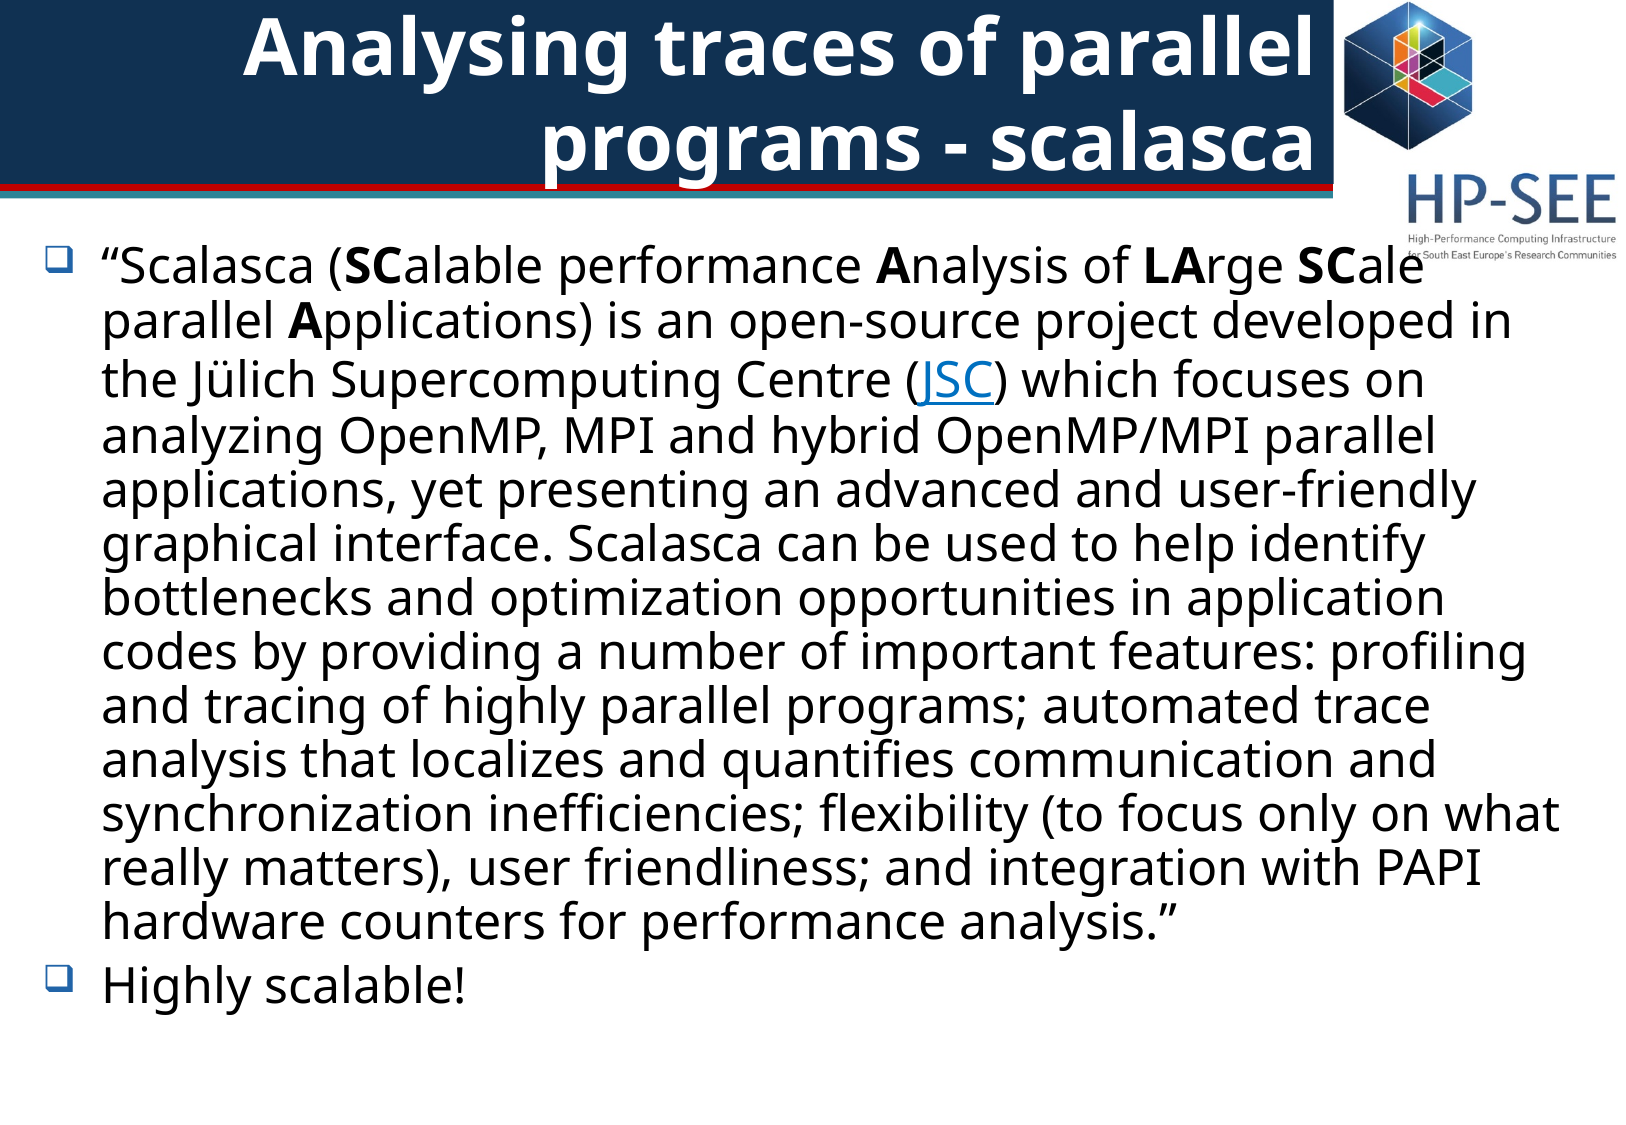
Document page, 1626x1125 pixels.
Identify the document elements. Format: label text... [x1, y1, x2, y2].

title Analysing traces of parallel programs - scalasca [0, 0, 1334, 185]
picture [1333, 0, 1625, 263]
list “Scalasca (SCalable performance Analysis of LArge SCale parallel Applications) is an open-source project developed in the Jülich Supercomputing Centre (JSC) which focuses on analyzing OpenMP, MPI and hybrid OpenMP/MPI parallel applications, yet presenting an advanced and user-friendly graphical interface. Scalasca can be used to help identify bottlenecks and optimization opportunities in application codes by providing a number of important features: profiling and tracing of highly parallel programs; automated trace analysis that localizes and quantifies communication and synchronization inefficiencies; flexibility (to focus only on what really matters), user friendliness; and integration with PAPI hardware counters for performance analysis.” Highly scalable! [26, 232, 1589, 1041]
